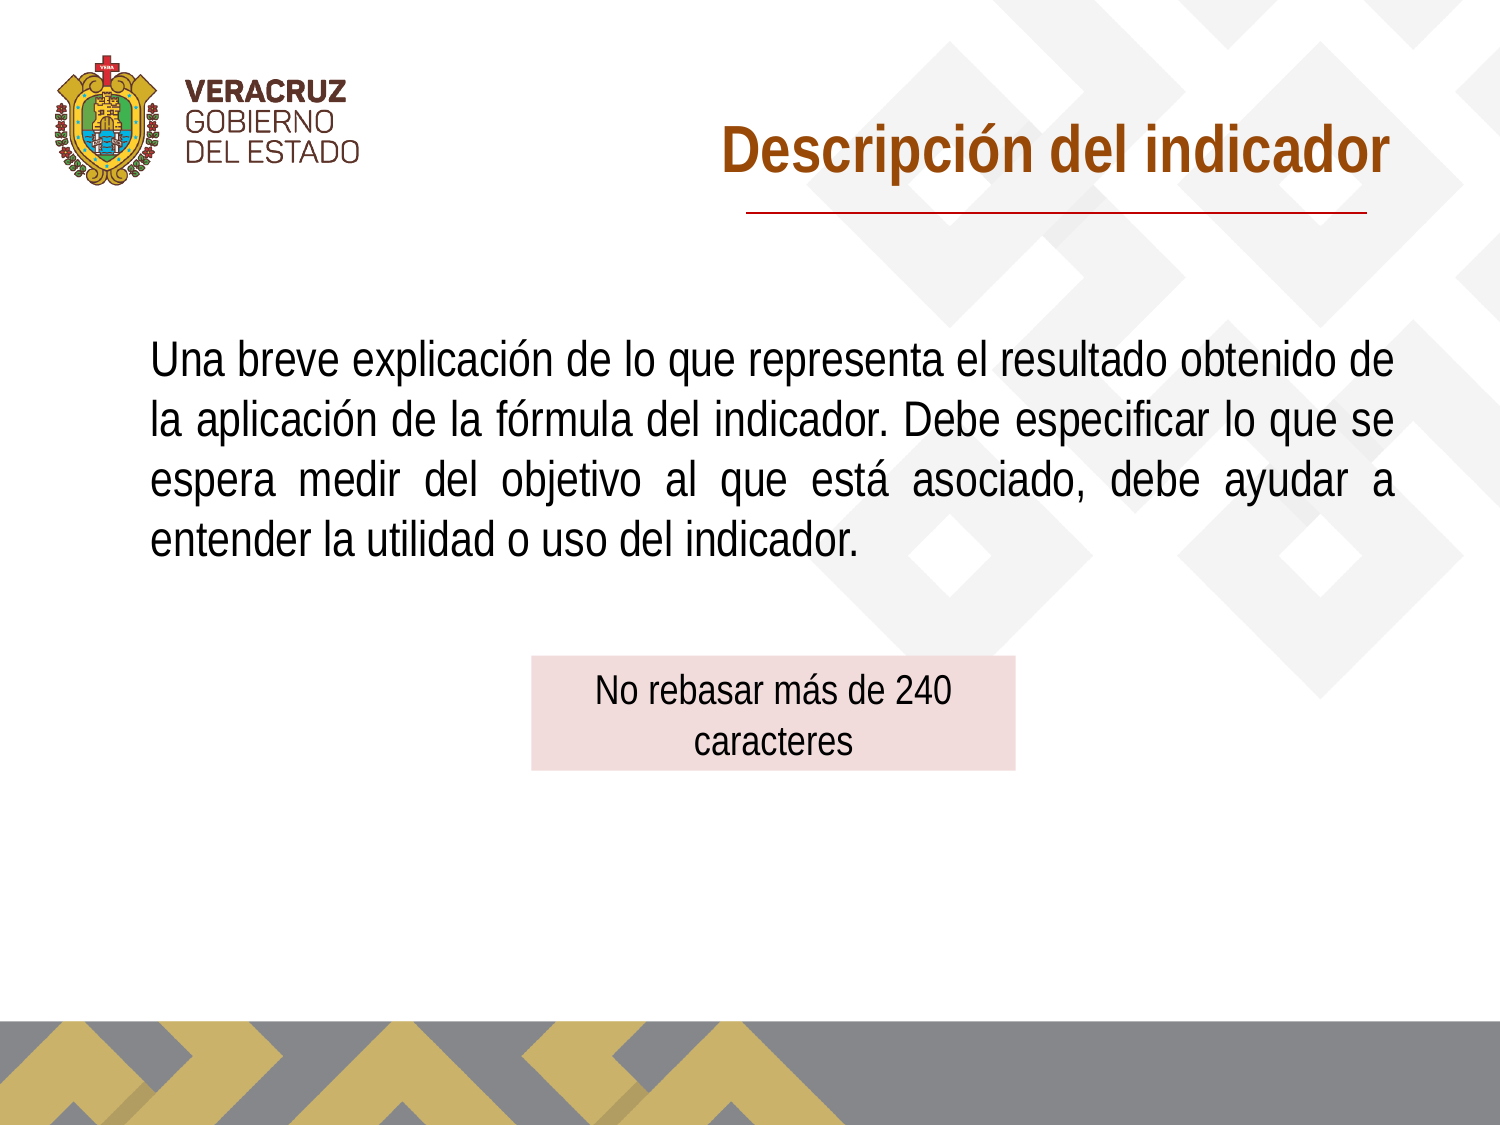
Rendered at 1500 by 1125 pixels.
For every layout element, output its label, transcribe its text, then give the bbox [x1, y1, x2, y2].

text_box Descripción del indicador [641, 97, 1472, 193]
text_box Una breve explicación de lo que representa el resultado obtenido de la aplicación de la fórmula del indicador. Debe especificar lo que se espera medir del objetivo al que está asociado, debe ayudar a entender la utilidad o uso del indicador. [135, 318, 1412, 574]
text_box No rebasar más de 240 caracteres [531, 655, 1016, 771]
picture [0, 0, 1500, 1125]
